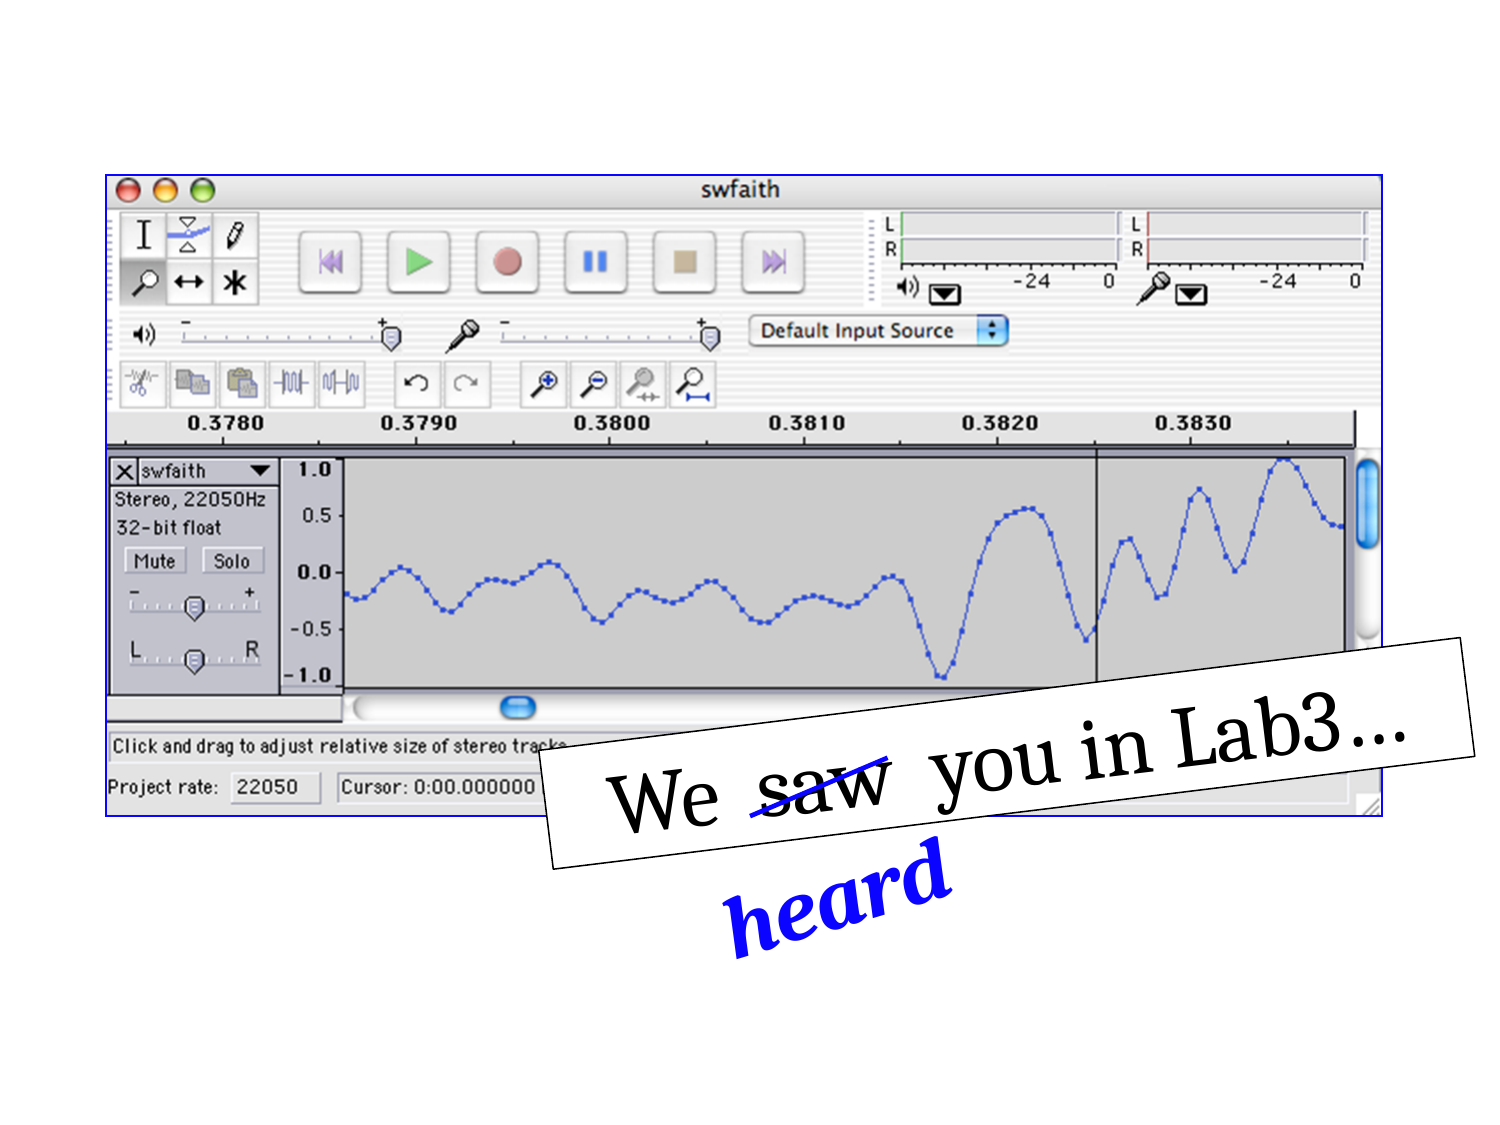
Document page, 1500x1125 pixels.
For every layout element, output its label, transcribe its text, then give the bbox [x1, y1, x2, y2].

text_box We saw you in Lab3… [1388, 637, 1475, 767]
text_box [749, 757, 888, 817]
picture [105, 174, 1384, 817]
text_box heard [693, 826, 978, 989]
text_box We saw you in Lab3… [548, 826, 844, 870]
